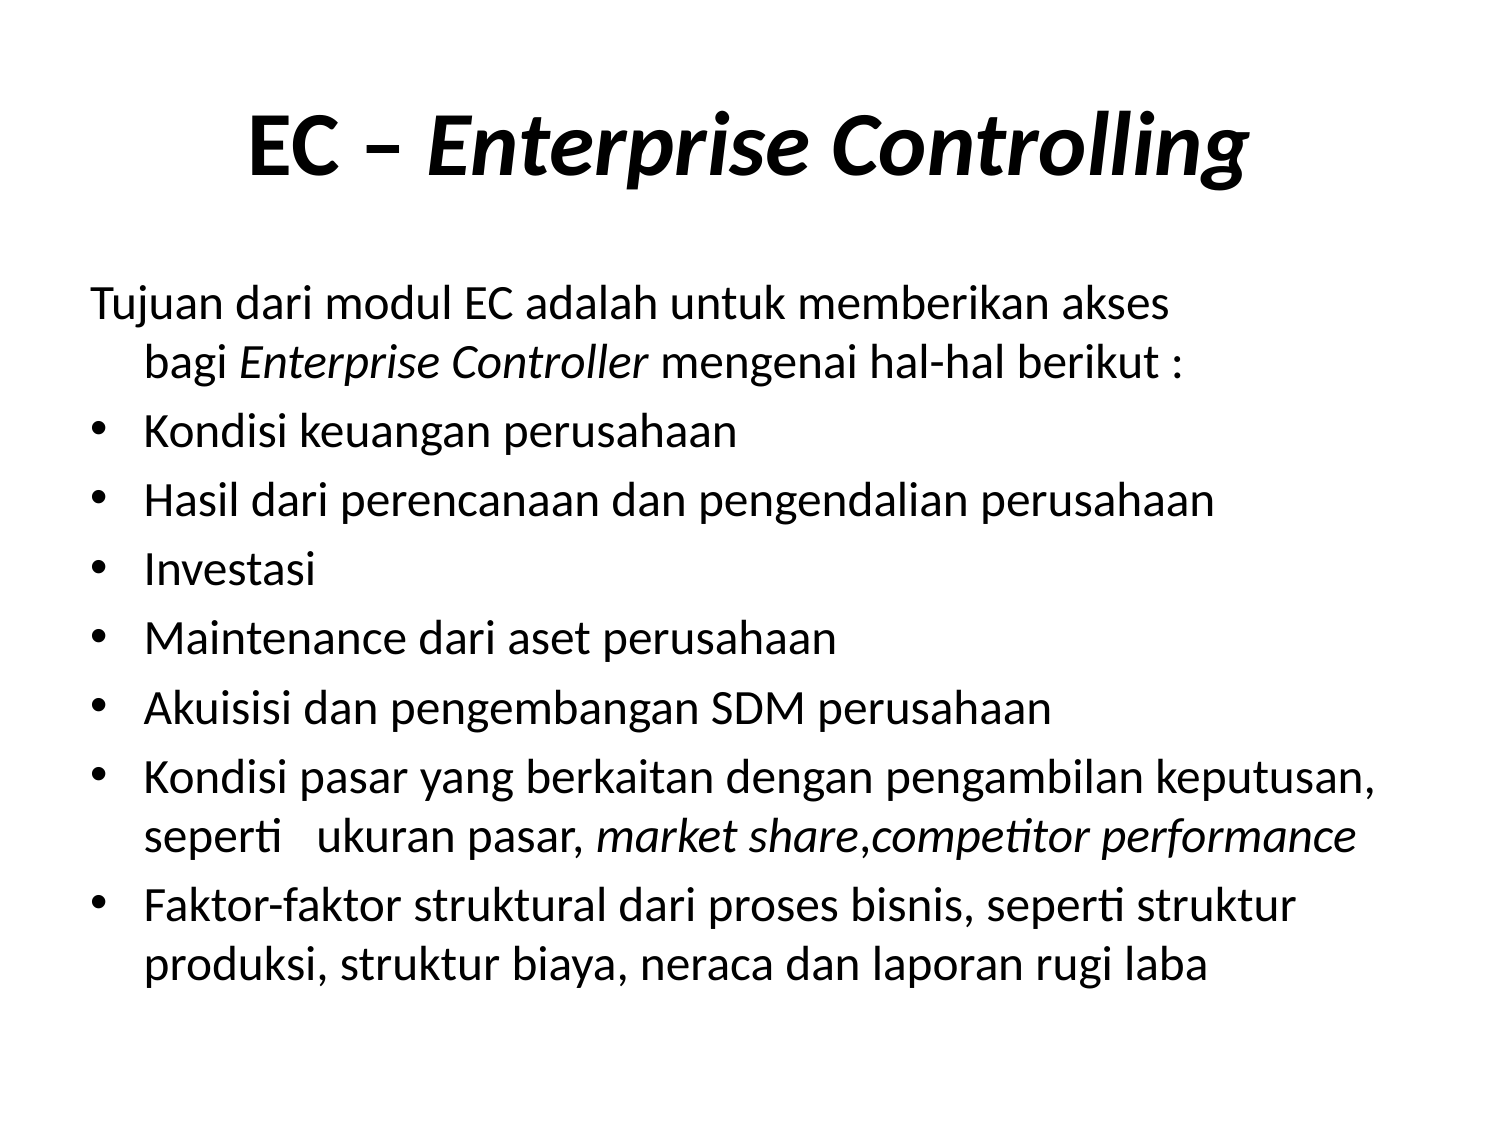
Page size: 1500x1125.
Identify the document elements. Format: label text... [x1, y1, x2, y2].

list Tujuan dari modul EC adalah untuk memberikan akses bagi Enterprise Controller mengenai hal-hal berikut : Kondisi keuangan perusahaan Hasil dari perencanaan dan pengendalian perusahaan Investasi Maintenance dari aset perusahaan Akuisisi dan pengembangan SDM perusahaan Kondisi pasar yang berkaitan dengan pengambilan keputusan, seperti ukuran pasar, market share,competitor performance Faktor-faktor struktural dari proses bisnis, seperti struktur produksi, struktur biaya, neraca dan laporan rugi laba [75, 262, 1425, 1005]
title EC – Enterprise Controlling [75, 45, 1425, 233]
